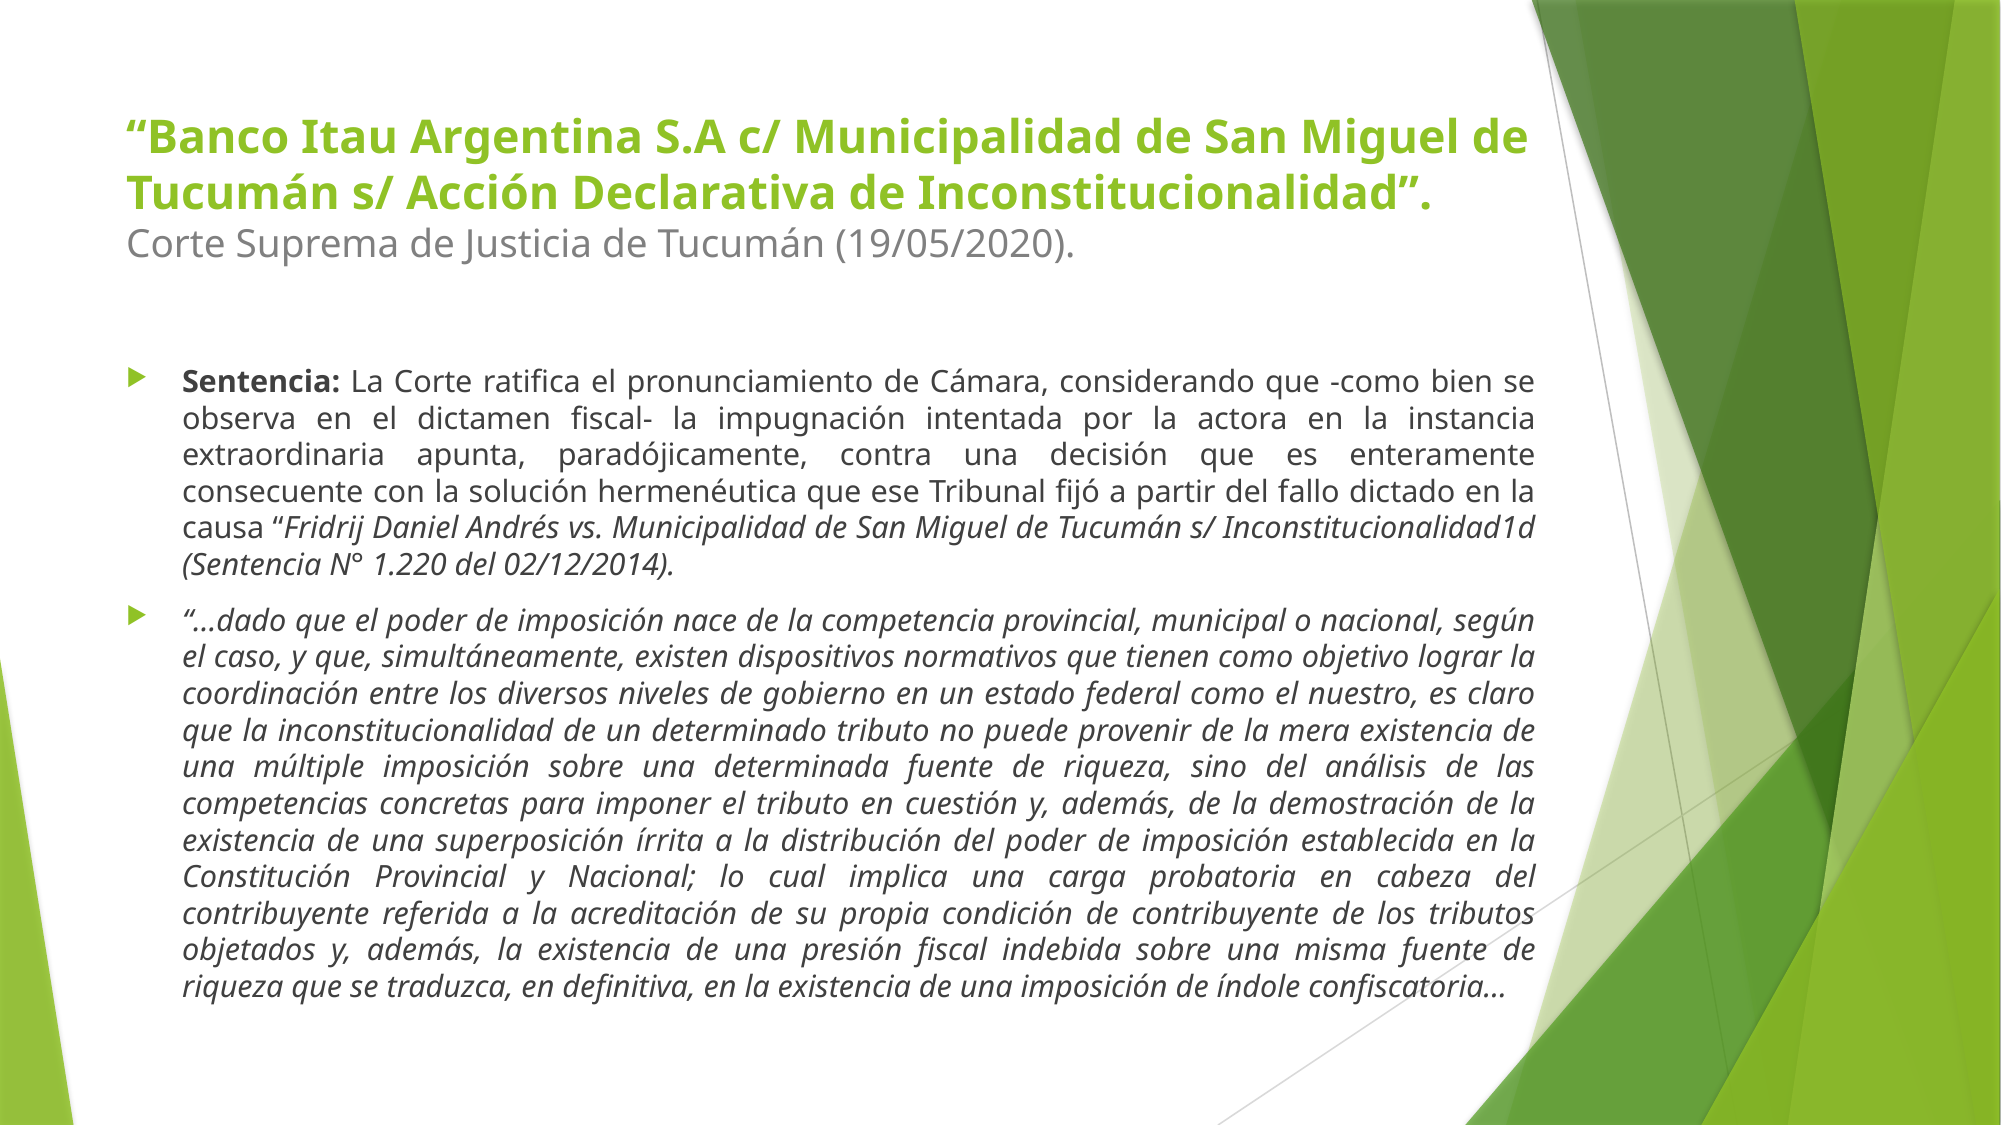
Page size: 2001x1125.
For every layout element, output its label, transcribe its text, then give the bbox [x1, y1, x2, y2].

list Sentencia: La Corte ratifica el pronunciamiento de Cámara, considerando que -como bien se observa en el dictamen fiscal- la impugnación intentada por la actora en la instancia extraordinaria apunta, paradójicamente, contra una decisión que es enteramente consecuente con la solución hermenéutica que ese Tribunal fijó a partir del fallo dictado en la causa “Fridrij Daniel Andrés vs. Municipalidad de San Miguel de Tucumán s/ Inconstitucionalidad1d (Sentencia N° 1.220 del 02/12/2014). “…dado que el poder de imposición nace de la competencia provincial, municipal o nacional, según el caso, y que, simultáneamente, existen dispositivos normativos que tienen como objetivo lograr la coordinación entre los diversos niveles de gobierno en un estado federal como el nuestro, es claro que la inconstitucionalidad de un determinado tributo no puede provenir de la mera existencia de una múltiple imposición sobre una determinada fuente de riqueza, sino del análisis de las competencias concretas para imponer el tributo en cuestión y, además, de la demostración de la existencia de una superposición írrita a la distribución del poder de imposición establecida en la Constitución Provincial y Nacional; lo cual implica una carga probatoria en cabeza del contribuyente referida a la acreditación de su propia condición de contribuyente de los tributos objetados y, además, la existencia de una presión fiscal indebida sobre una misma fuente de riqueza que se traduzca, en definitiva, en la existencia de una imposición de índole confiscatoria… [111, 354, 1550, 1048]
title “Banco Itau Argentina S.A c/ Municipalidad de San Miguel de Tucumán s/ Acción Declarativa de Inconstitucionalidad”. Corte Suprema de Justicia de Tucumán (19/05/2020). [111, 99, 1550, 317]
